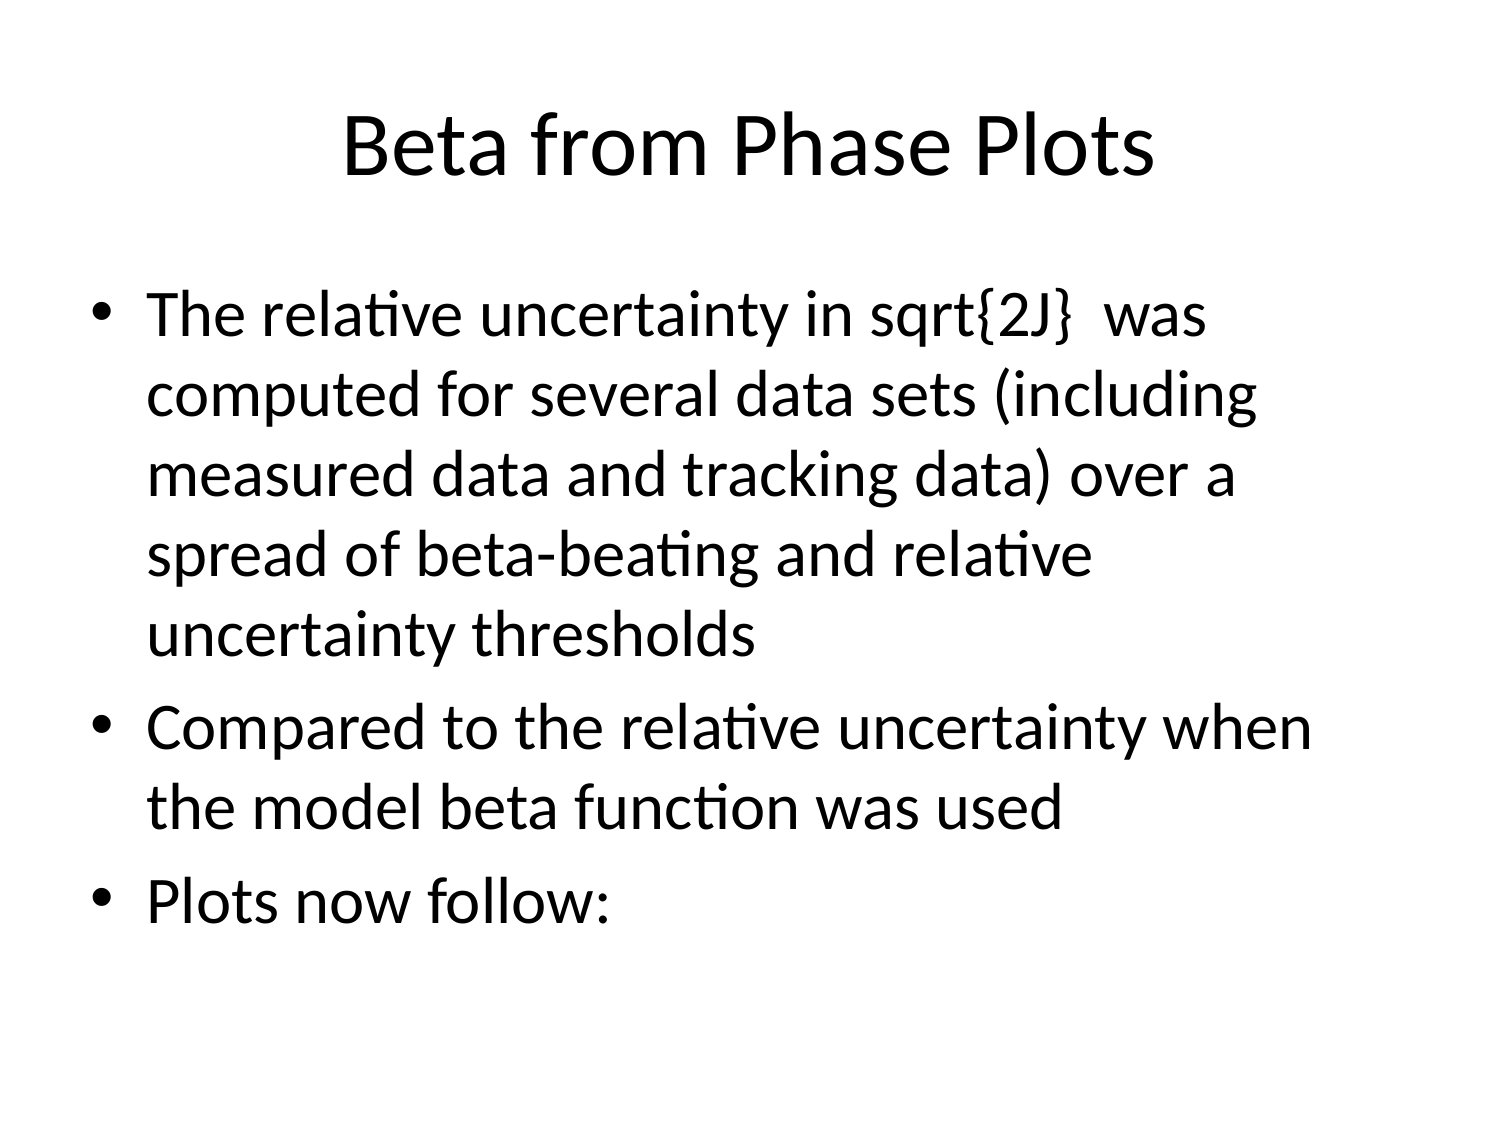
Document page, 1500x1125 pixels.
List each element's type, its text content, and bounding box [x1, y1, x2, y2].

list The relative uncertainty in sqrt{2J} was computed for several data sets (including measured data and tracking data) over a spread of beta-beating and relative uncertainty thresholds Compared to the relative uncertainty when the model beta function was used Plots now follow: [75, 262, 1425, 1005]
title Beta from Phase Plots [75, 45, 1425, 233]
